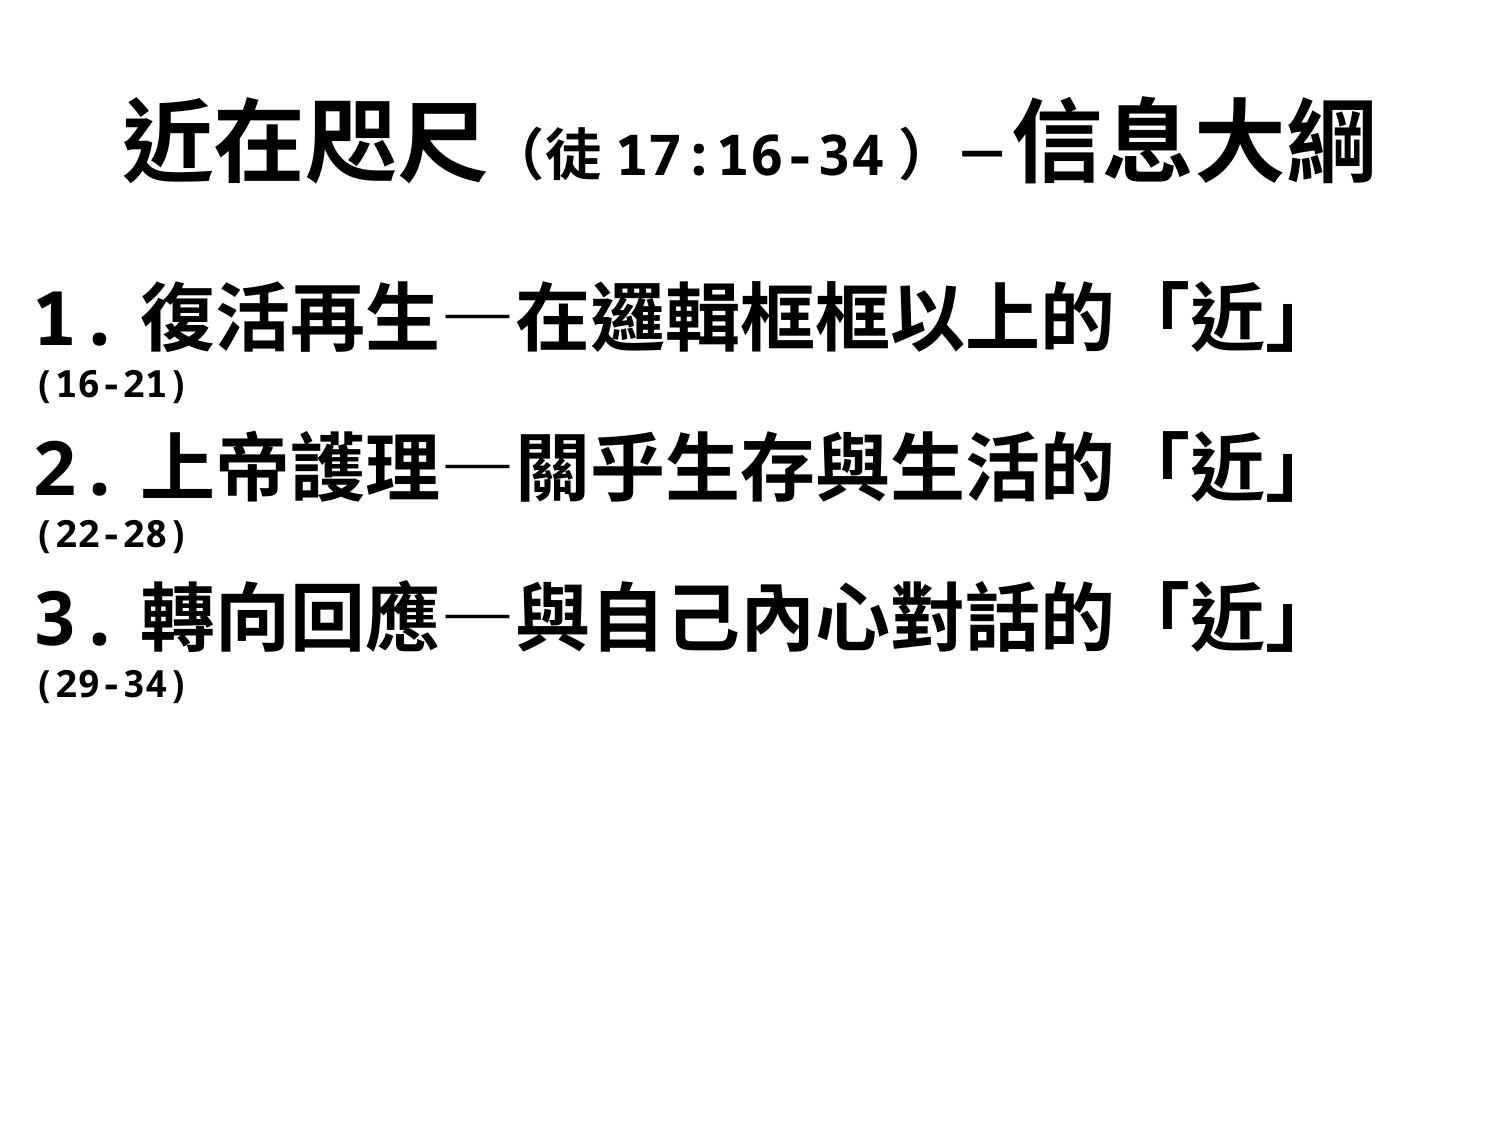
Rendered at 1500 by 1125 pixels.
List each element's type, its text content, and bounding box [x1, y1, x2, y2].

list 1.復活再生—在邏輯框框以上的「近」(16-21) 2.上帝護理—關乎生存與生活的「近」(22-28) 3.轉向回應—與自己內心對話的「近」(29-34) [17, 262, 1459, 1005]
title 近在咫尺（徒17:16-34）－信息大綱 [75, 45, 1425, 233]
